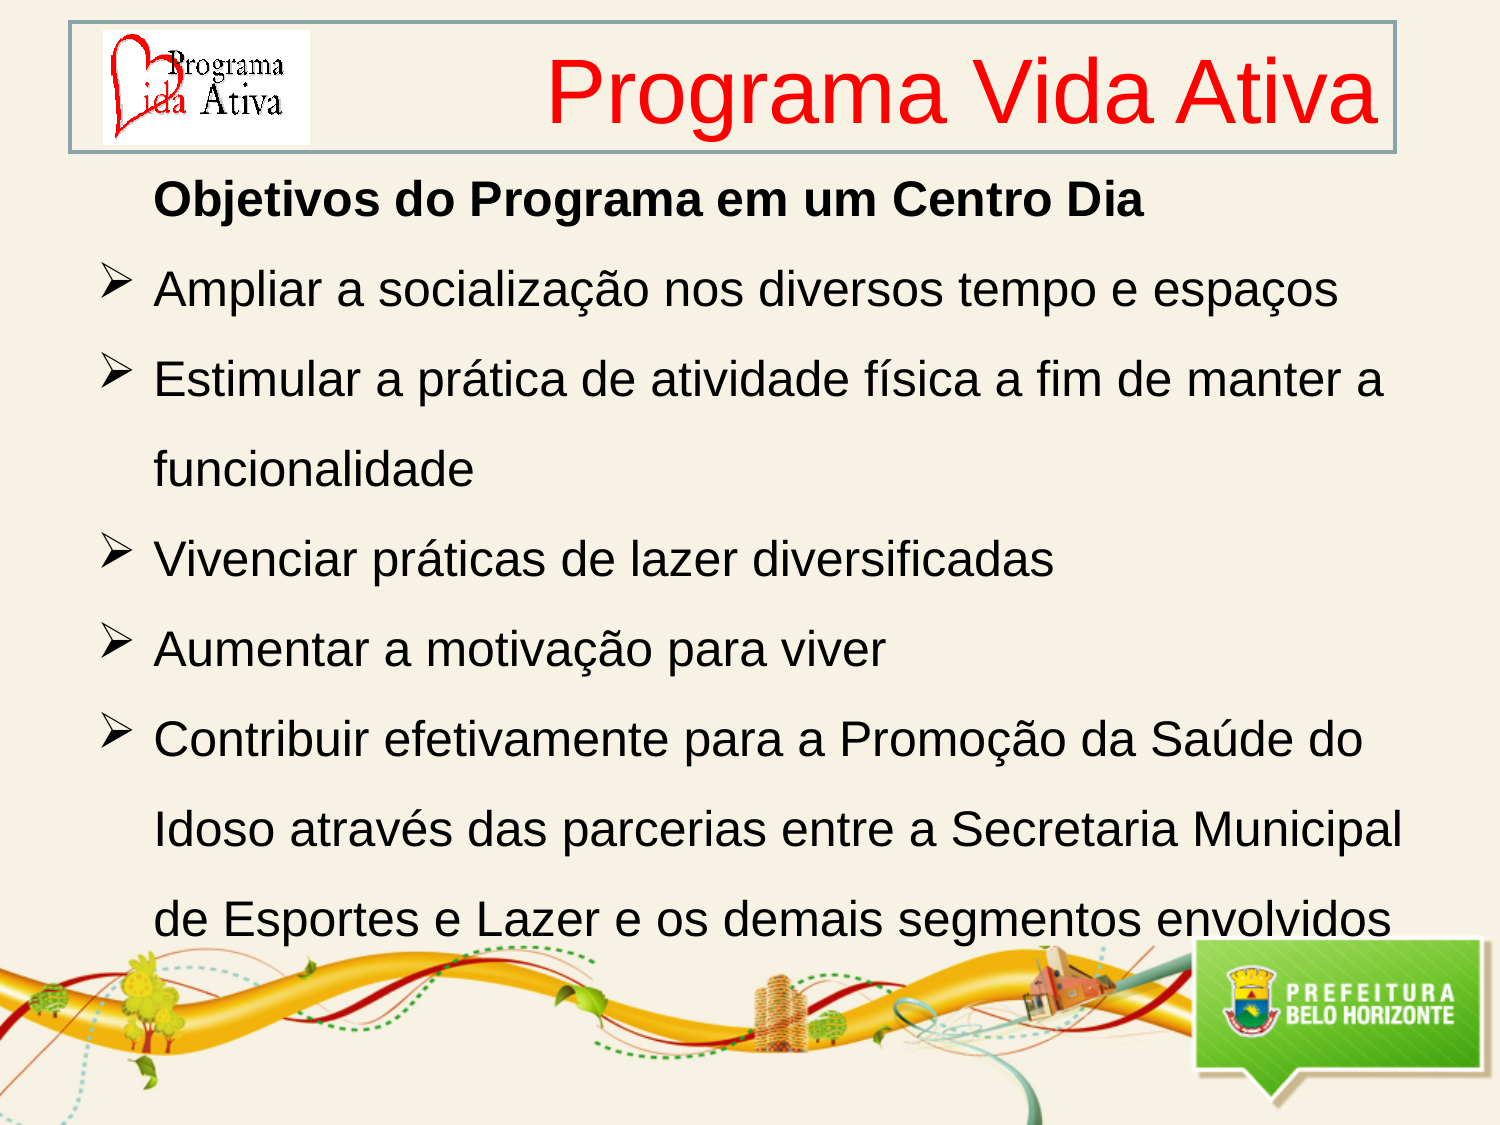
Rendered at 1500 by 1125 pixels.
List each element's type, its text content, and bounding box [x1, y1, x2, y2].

list Objetivos do Programa em um Centro Dia Ampliar a socialização nos diversos tempo e espaços Estimular a prática de atividade física a fim de manter a funcionalidade Vivenciar práticas de lazer diversificadas Aumentar a motivação para viver Contribuir efetivamente para a Promoção da Saúde do Idoso através das parcerias entre a Secretaria Municipal de Esportes e Lazer e os demais segmentos envolvidos [81, 128, 1433, 872]
title Programa Vida Ativa [68, 20, 1397, 154]
picture [0, 0, 1500, 1125]
